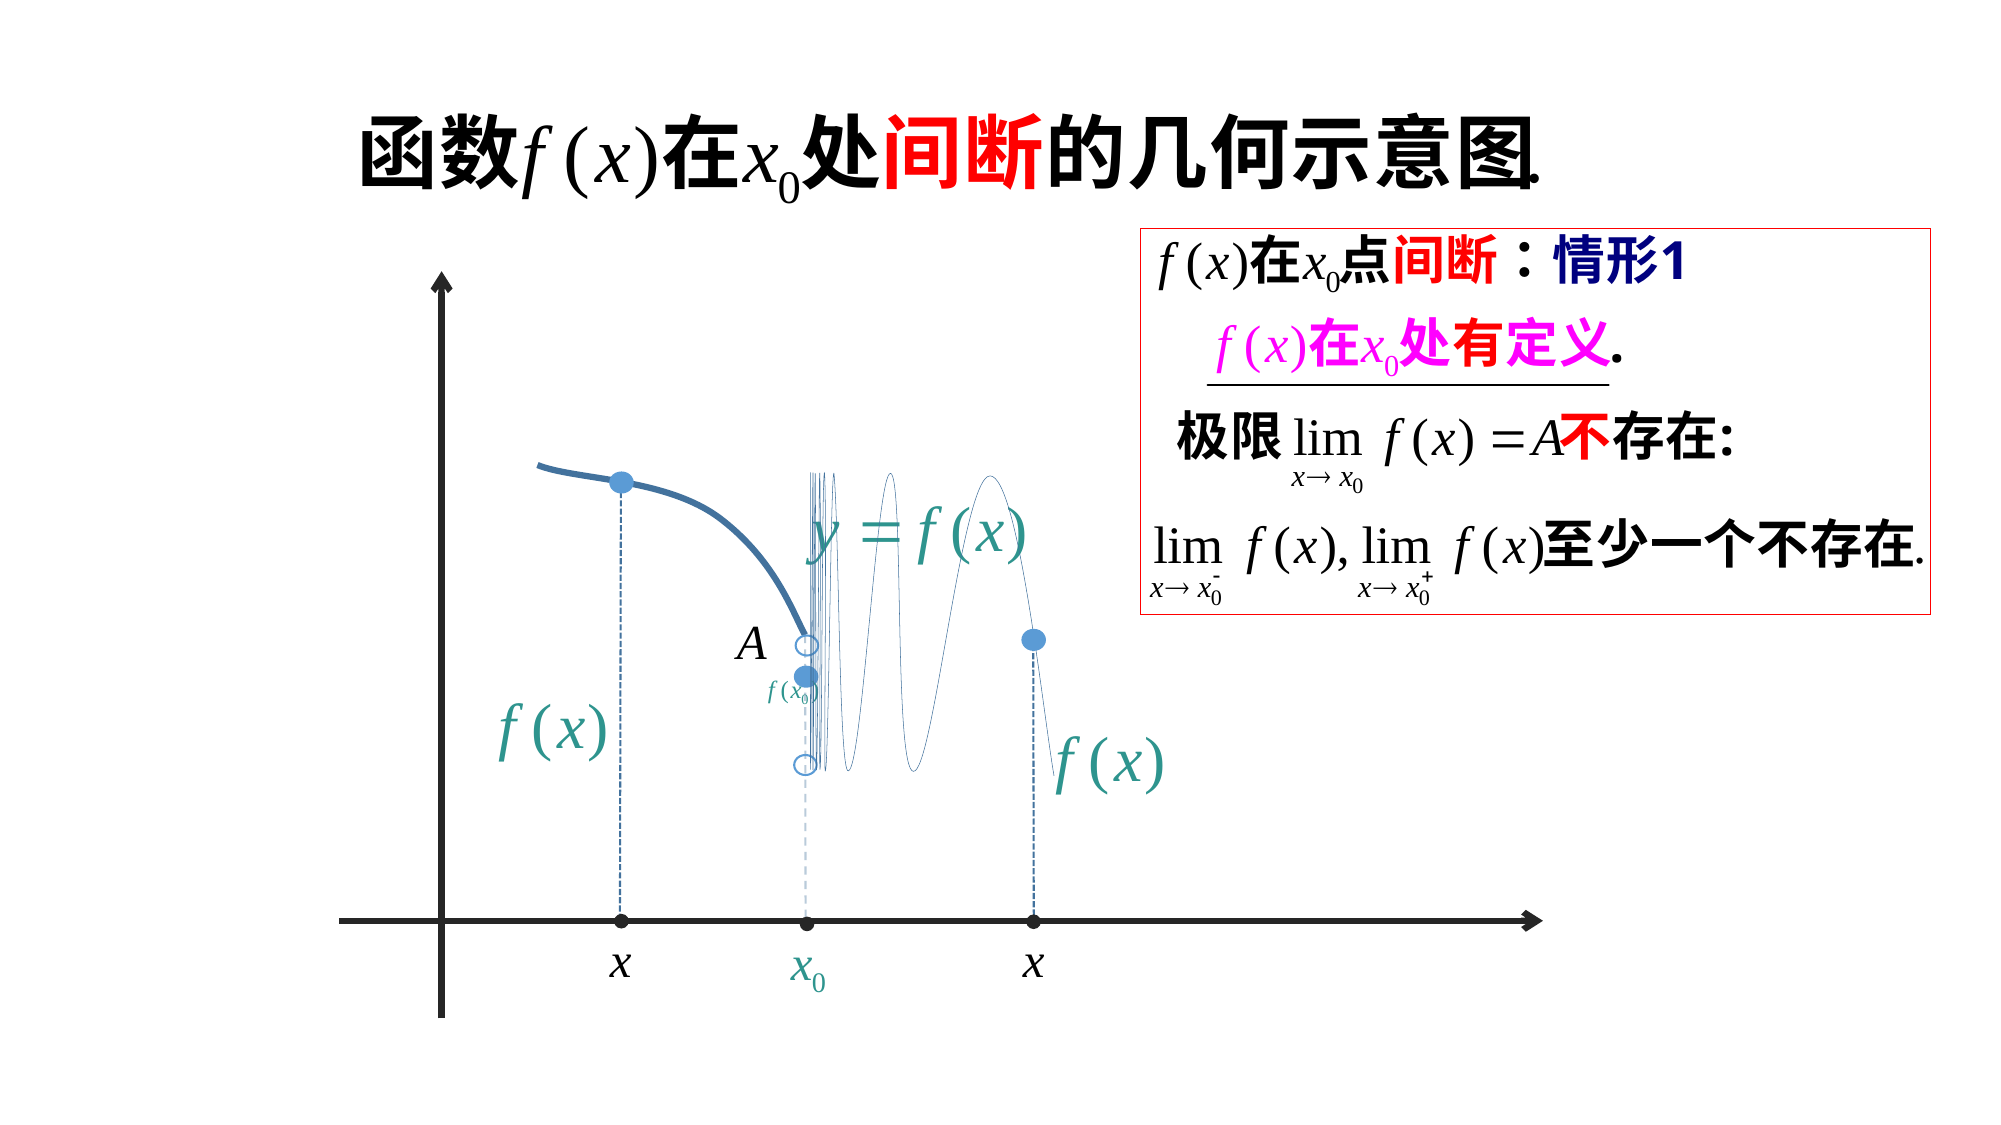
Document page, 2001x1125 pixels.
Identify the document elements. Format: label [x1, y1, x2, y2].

text_box [781, 931, 835, 1005]
text_box [725, 614, 775, 668]
text_box [1140, 228, 1931, 615]
text_box [339, 271, 1543, 1121]
text_box [1033, 722, 1178, 808]
text_box [1013, 944, 1054, 990]
text_box [759, 673, 824, 711]
text_box [353, 101, 1556, 223]
text_box [795, 492, 1040, 578]
text_box [477, 689, 621, 775]
text_box [599, 944, 641, 990]
